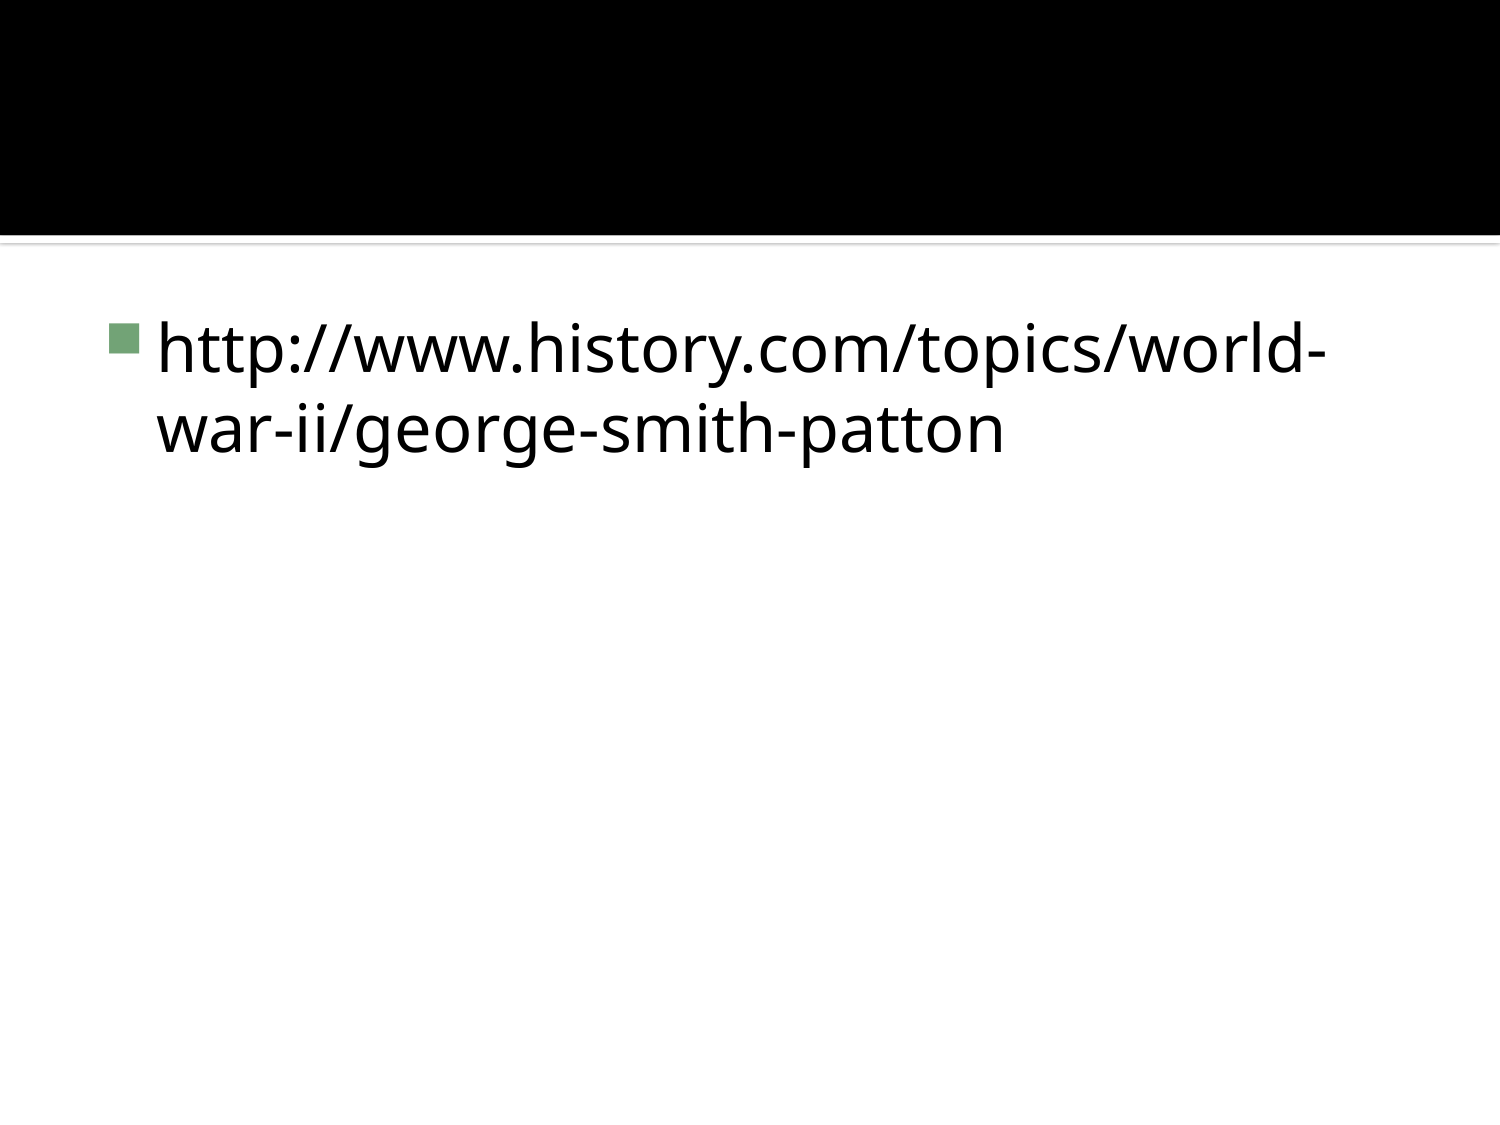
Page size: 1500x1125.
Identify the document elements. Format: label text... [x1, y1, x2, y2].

list http://www.history.com/topics/world-war-ii/george-smith-patton [75, 291, 1425, 1050]
